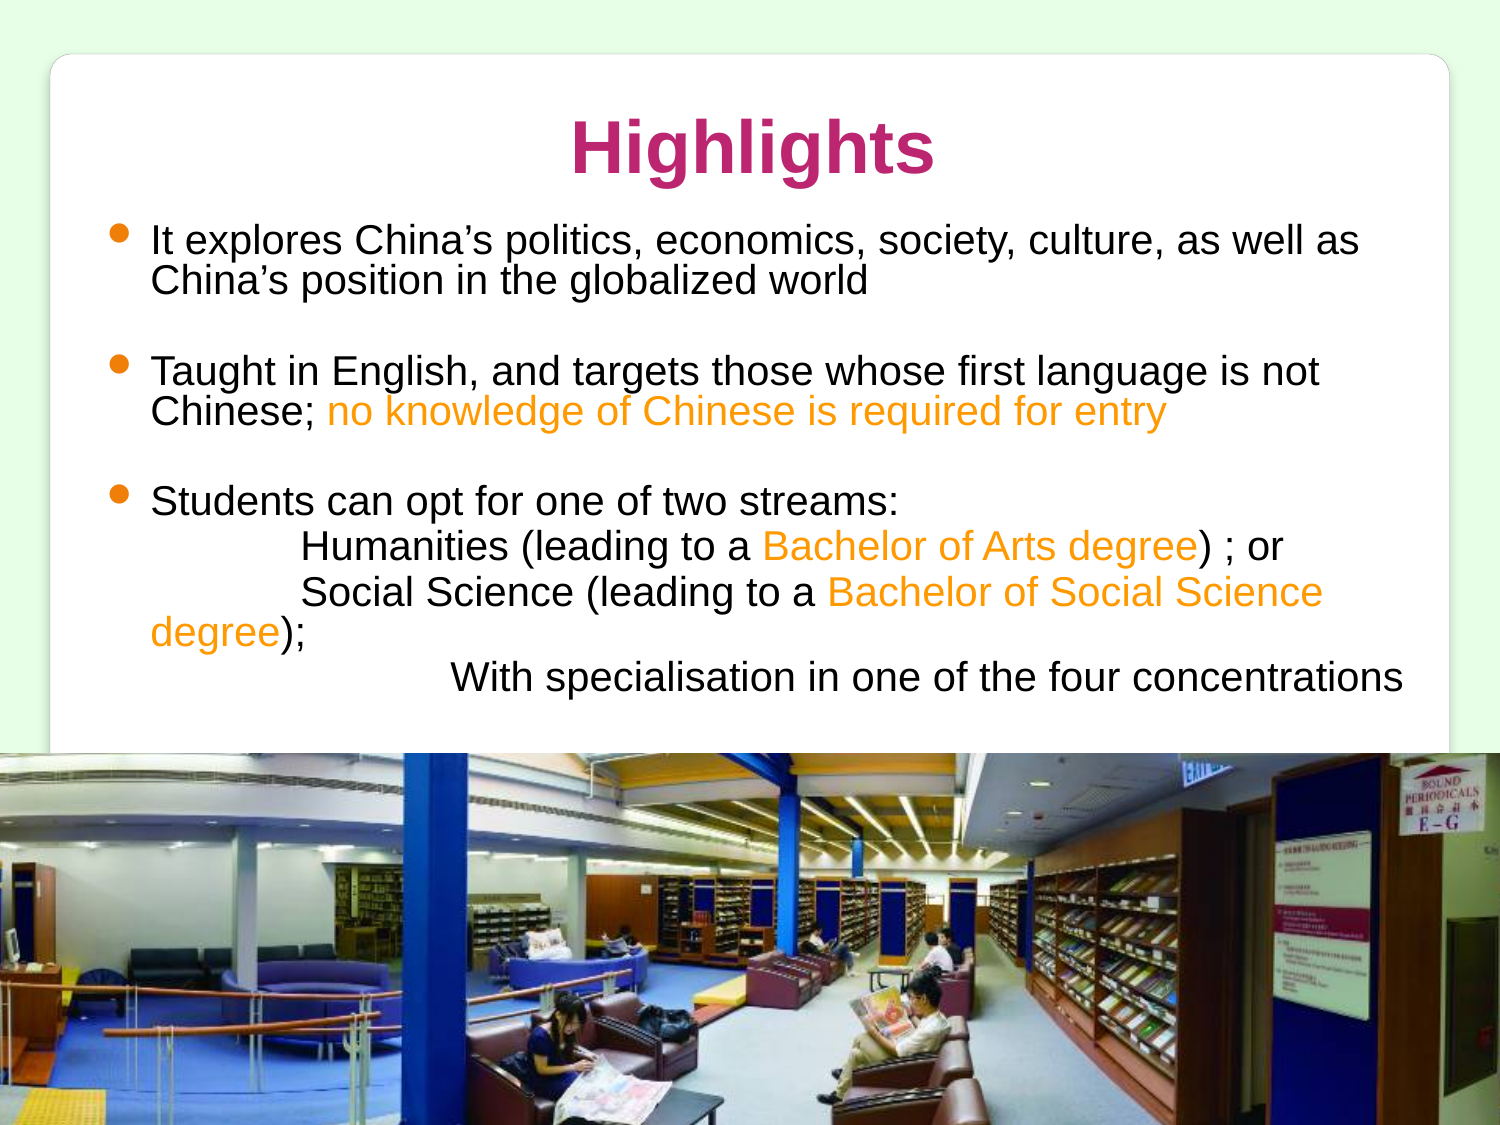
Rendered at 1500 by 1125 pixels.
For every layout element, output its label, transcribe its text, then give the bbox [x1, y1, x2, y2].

picture [0, 752, 1500, 1125]
title Highlights [82, 78, 1425, 208]
list It explores China’s politics, economics, society, culture, as well as China’s position in the globalized world Taught in English, and targets those whose first language is not Chinese; no knowledge of Chinese is required for entry Students can opt for one of two streams: Humanities (leading to a Bachelor of Arts degree) ; or Social Science (leading to a Bachelor of Social Science degree); With specialisation in one of the four concentrations [76, 208, 1471, 704]
